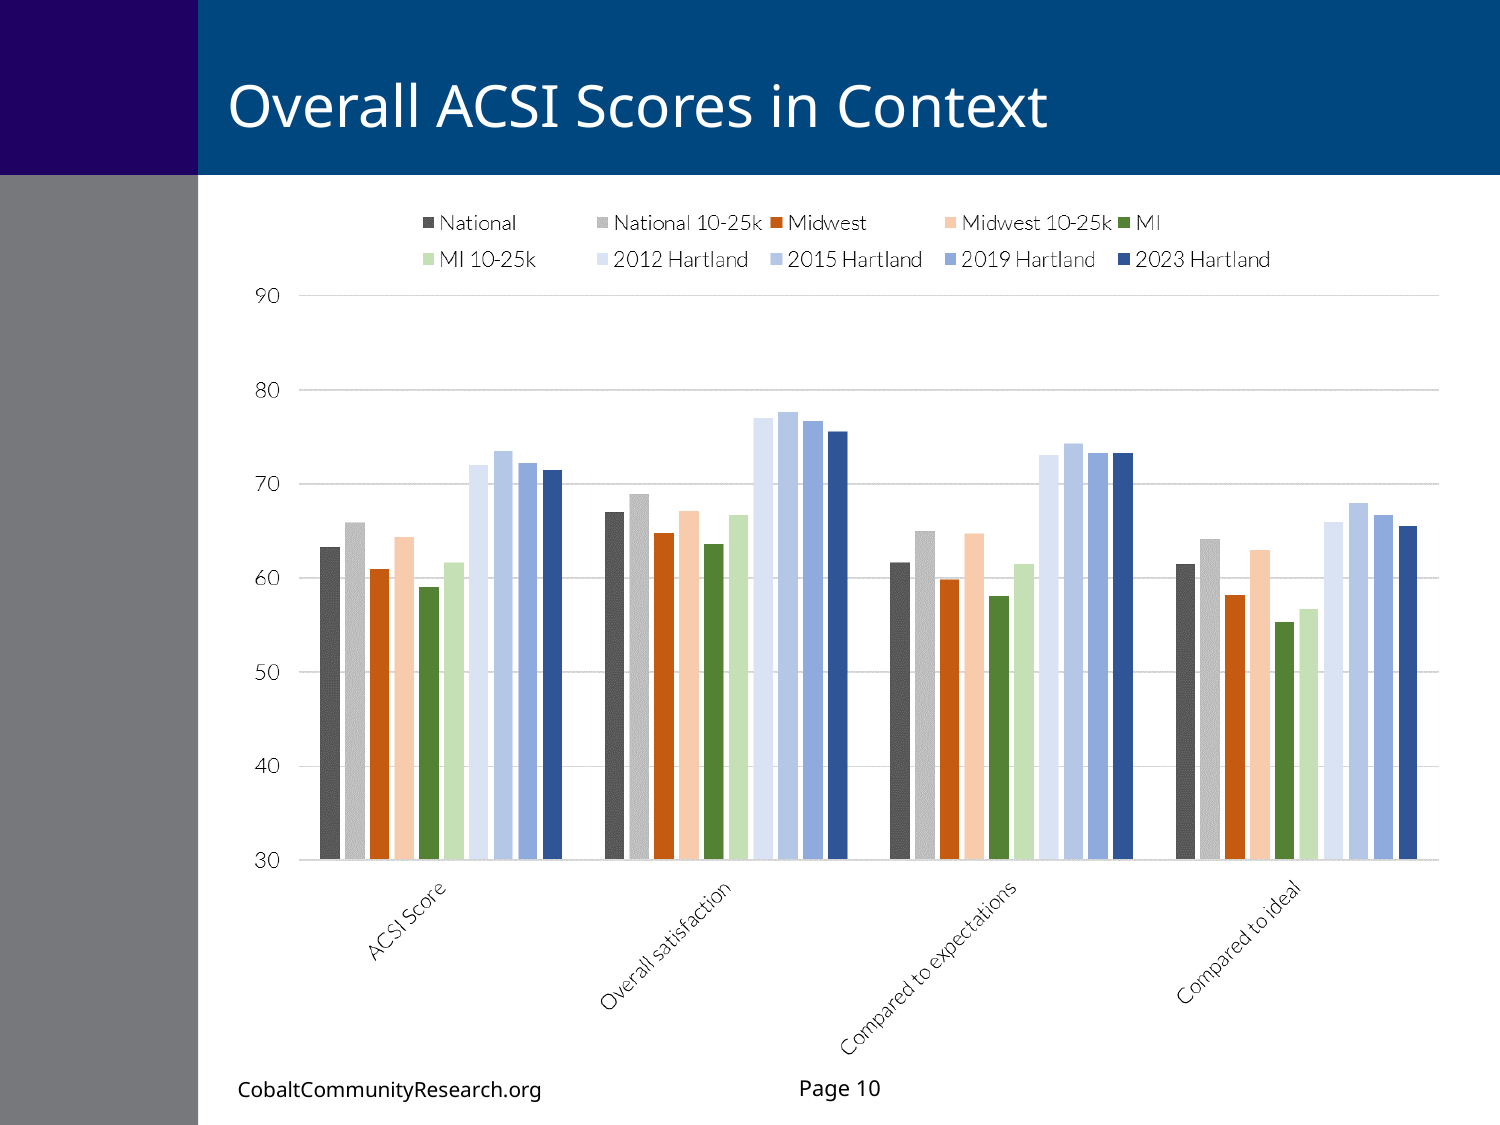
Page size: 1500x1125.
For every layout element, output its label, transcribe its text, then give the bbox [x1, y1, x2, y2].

picture [241, 194, 1458, 1072]
title Overall ACSI Scores in Context [212, 44, 1426, 163]
